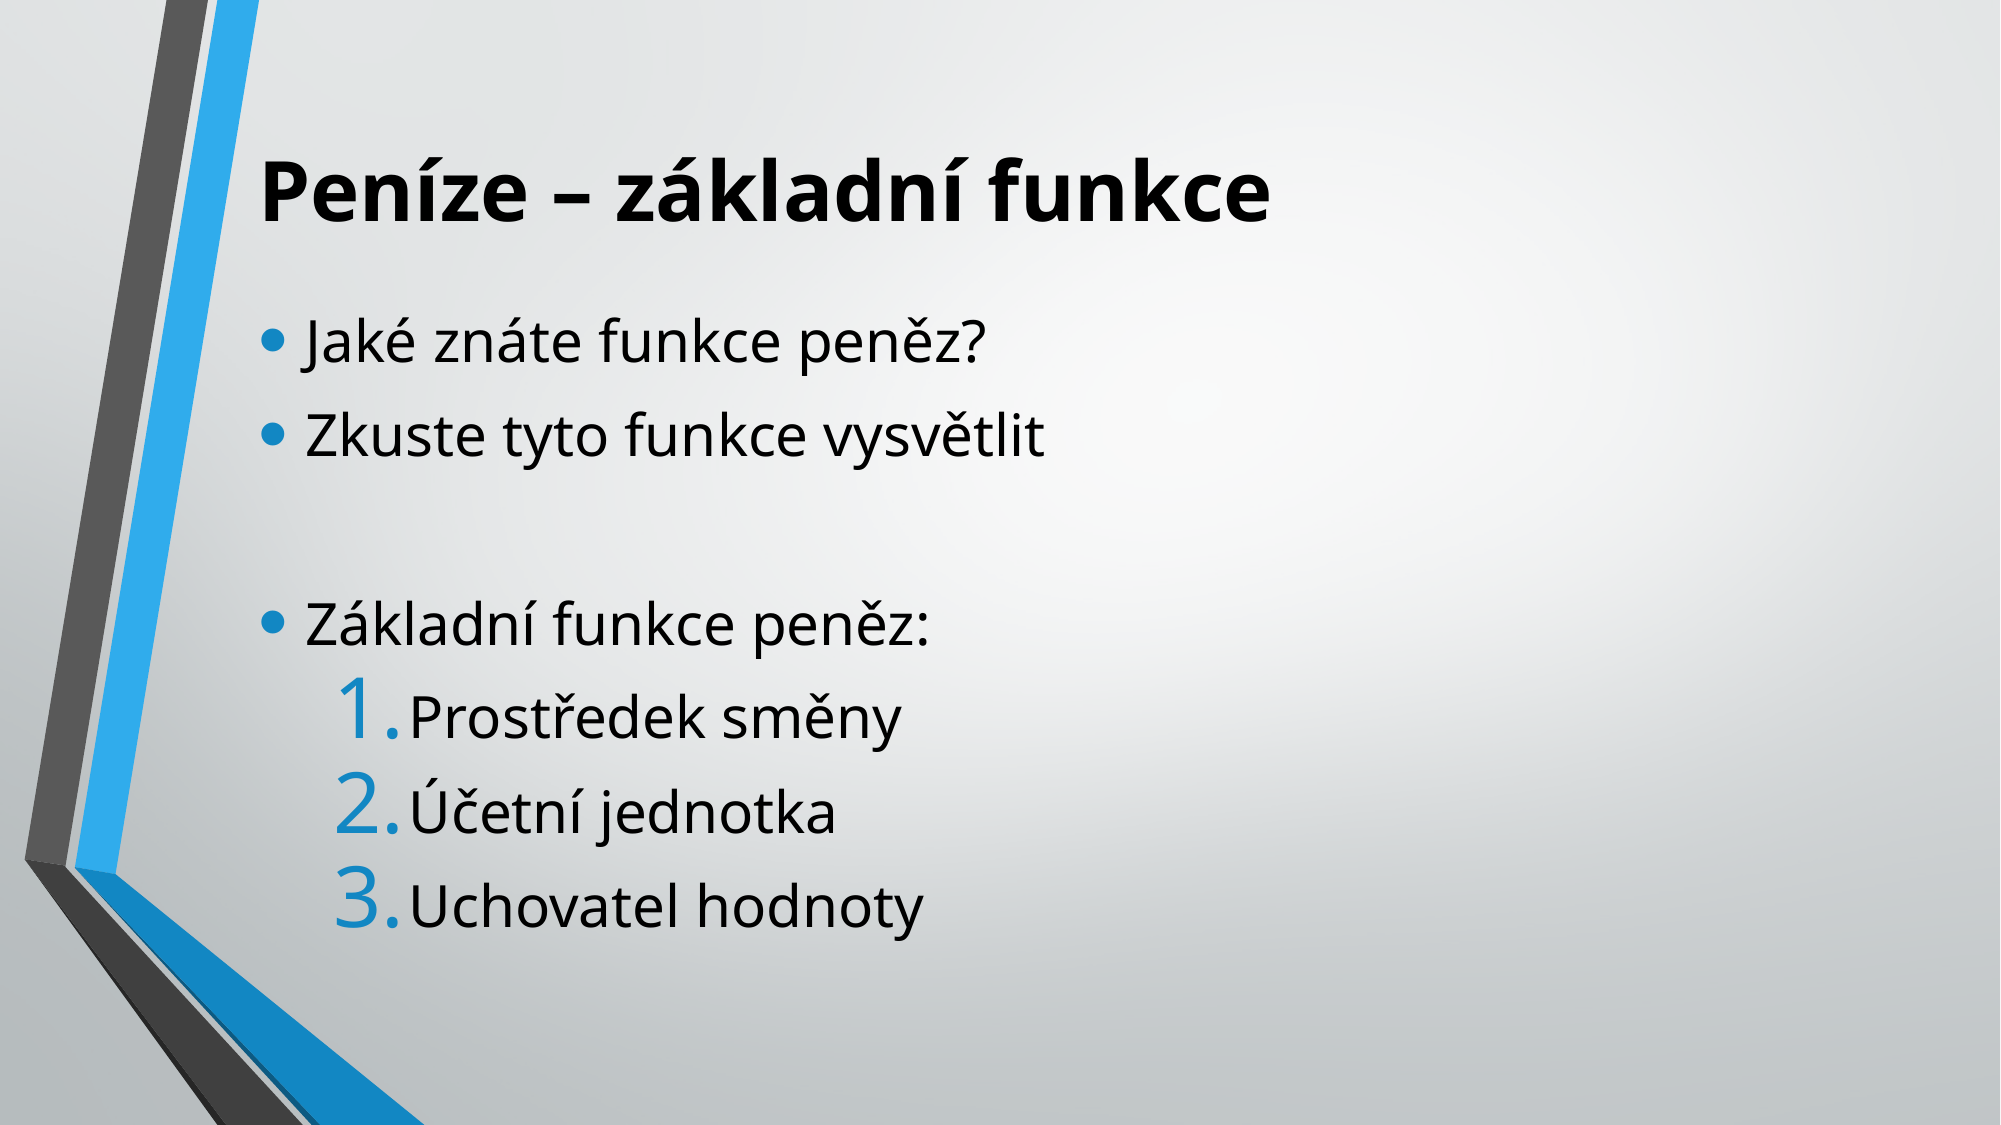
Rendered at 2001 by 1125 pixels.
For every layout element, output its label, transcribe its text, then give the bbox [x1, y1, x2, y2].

title Peníze – základní funkce [243, 78, 1887, 296]
list Jaké znáte funkce peněz? Zkuste tyto funkce vysvětlit Základní funkce peněz: Prostředek směny Účetní jednotka Uchovatel hodnoty [243, 296, 1887, 1047]
